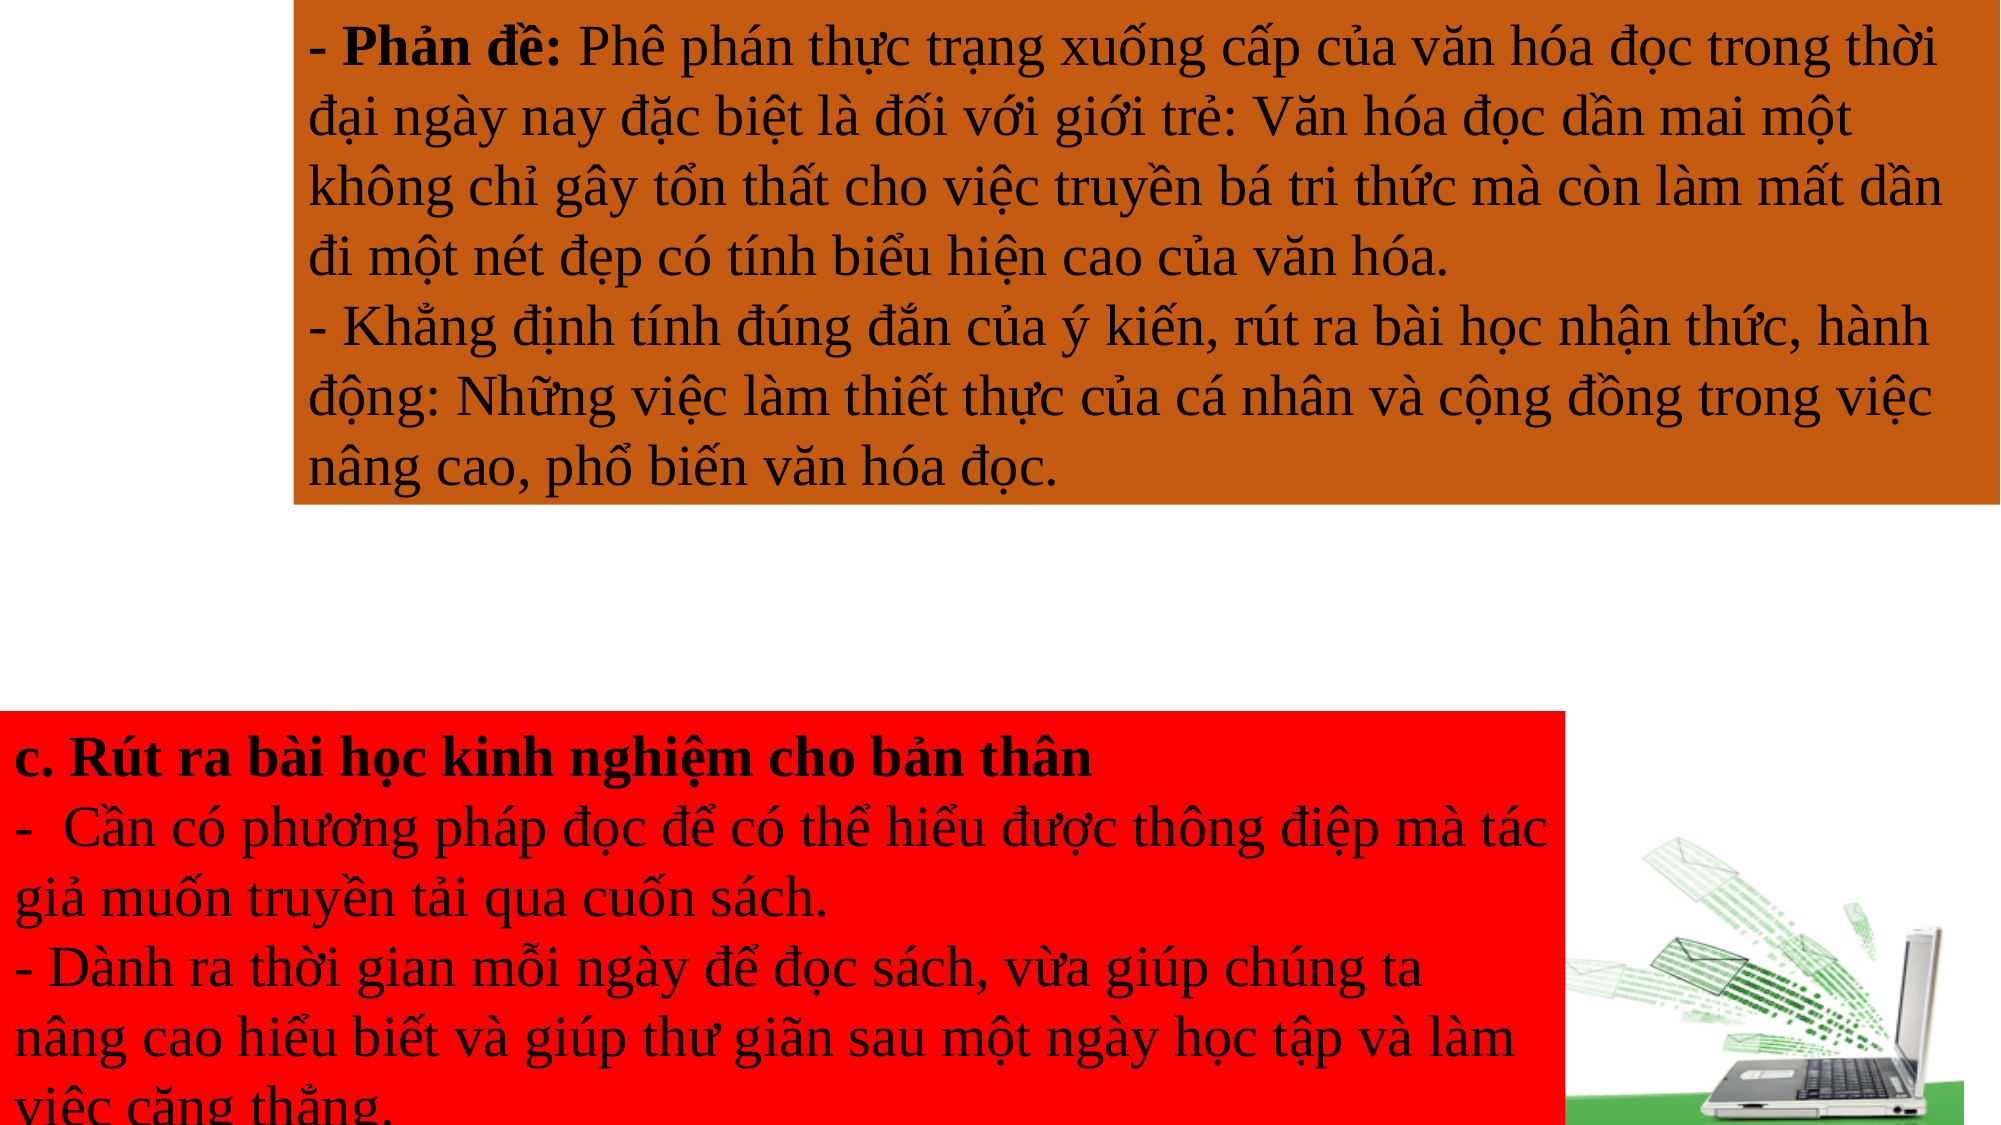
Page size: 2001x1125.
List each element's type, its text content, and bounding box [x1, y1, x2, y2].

picture [0, 25, 1964, 1125]
text_box - Phản đề: Phê phán thực trạng xuống cấp của văn hóa đọc trong thời đại ngày nay đặc biệt là đối với giới trẻ: Văn hóa đọc dần mai một không chỉ gây tổn thất cho việc truyền bá tri thức mà còn làm mất dần đi một nét đẹp có tính biểu hiện cao của văn hóa. - Khẳng định tính đúng đắn của ý kiến, rút ra bài học nhận thức, hành động: Những việc làm thiết thực của cá nhân và cộng đồng trong việc nâng cao, phổ biến văn hóa đọc. [293, 0, 2000, 505]
